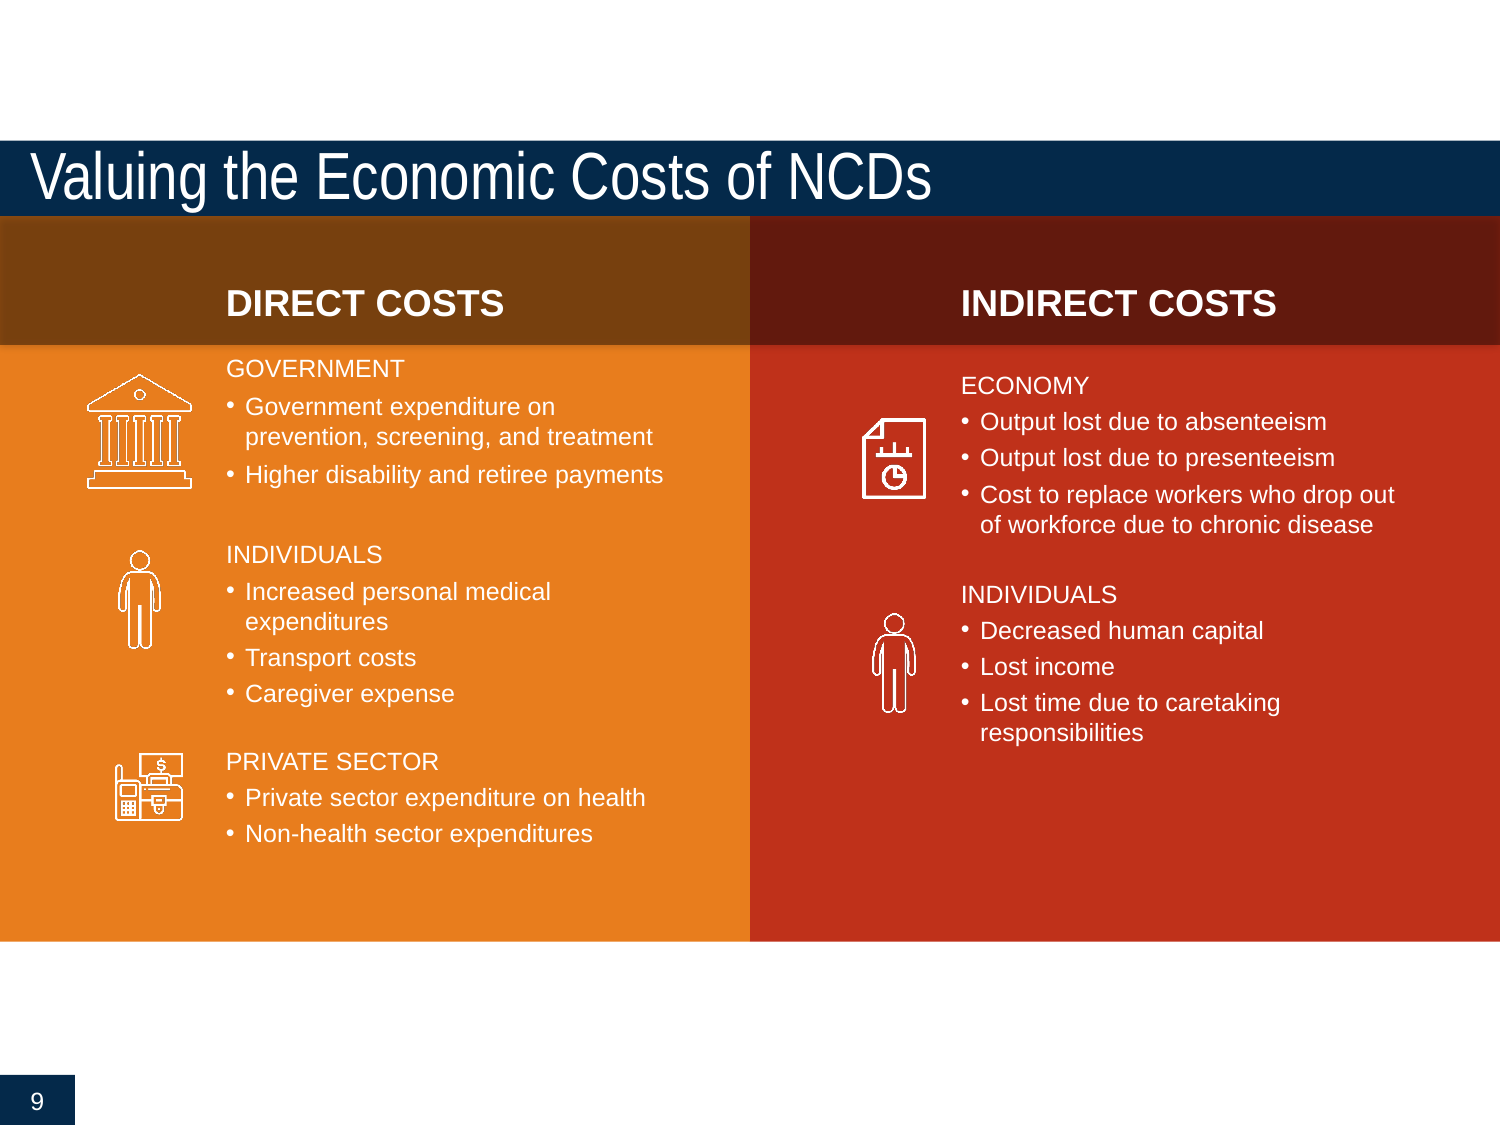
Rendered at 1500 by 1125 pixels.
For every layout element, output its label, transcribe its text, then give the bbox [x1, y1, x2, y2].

text_box DIRECT COSTS [211, 269, 750, 333]
text_box GOVERNMENT Government expenditure on prevention, screening, and treatment Higher disability and retiree payments [211, 344, 682, 496]
picture [862, 418, 926, 499]
text_box [750, 351, 1500, 942]
text_box [0, 352, 750, 942]
picture [118, 550, 162, 650]
text_box PRIVATE SECTOR Private sector expenditure on health Non-health sector expenditures [211, 737, 668, 855]
text_box INDIVIDUALS Increased personal medical expenditures Transport costs Caregiver expense [211, 531, 639, 737]
picture [87, 374, 193, 490]
picture [872, 613, 916, 713]
slide_number 9 [0, 1074, 75, 1125]
text_box INDIVIDUALS Decreased human capital Lost income Lost time due to caretaking responsibilities [946, 570, 1453, 755]
picture [114, 753, 183, 821]
text_box ECONOMY Output lost due to absenteeism Output lost due to presenteeism Cost to replace workers who drop out of workforce due to chronic disease [946, 362, 1435, 546]
text_box [0, 217, 1500, 346]
title Valuing the Economic Costs of NCDs [0, 140, 1500, 217]
text_box INDIRECT COSTS [946, 269, 1500, 333]
